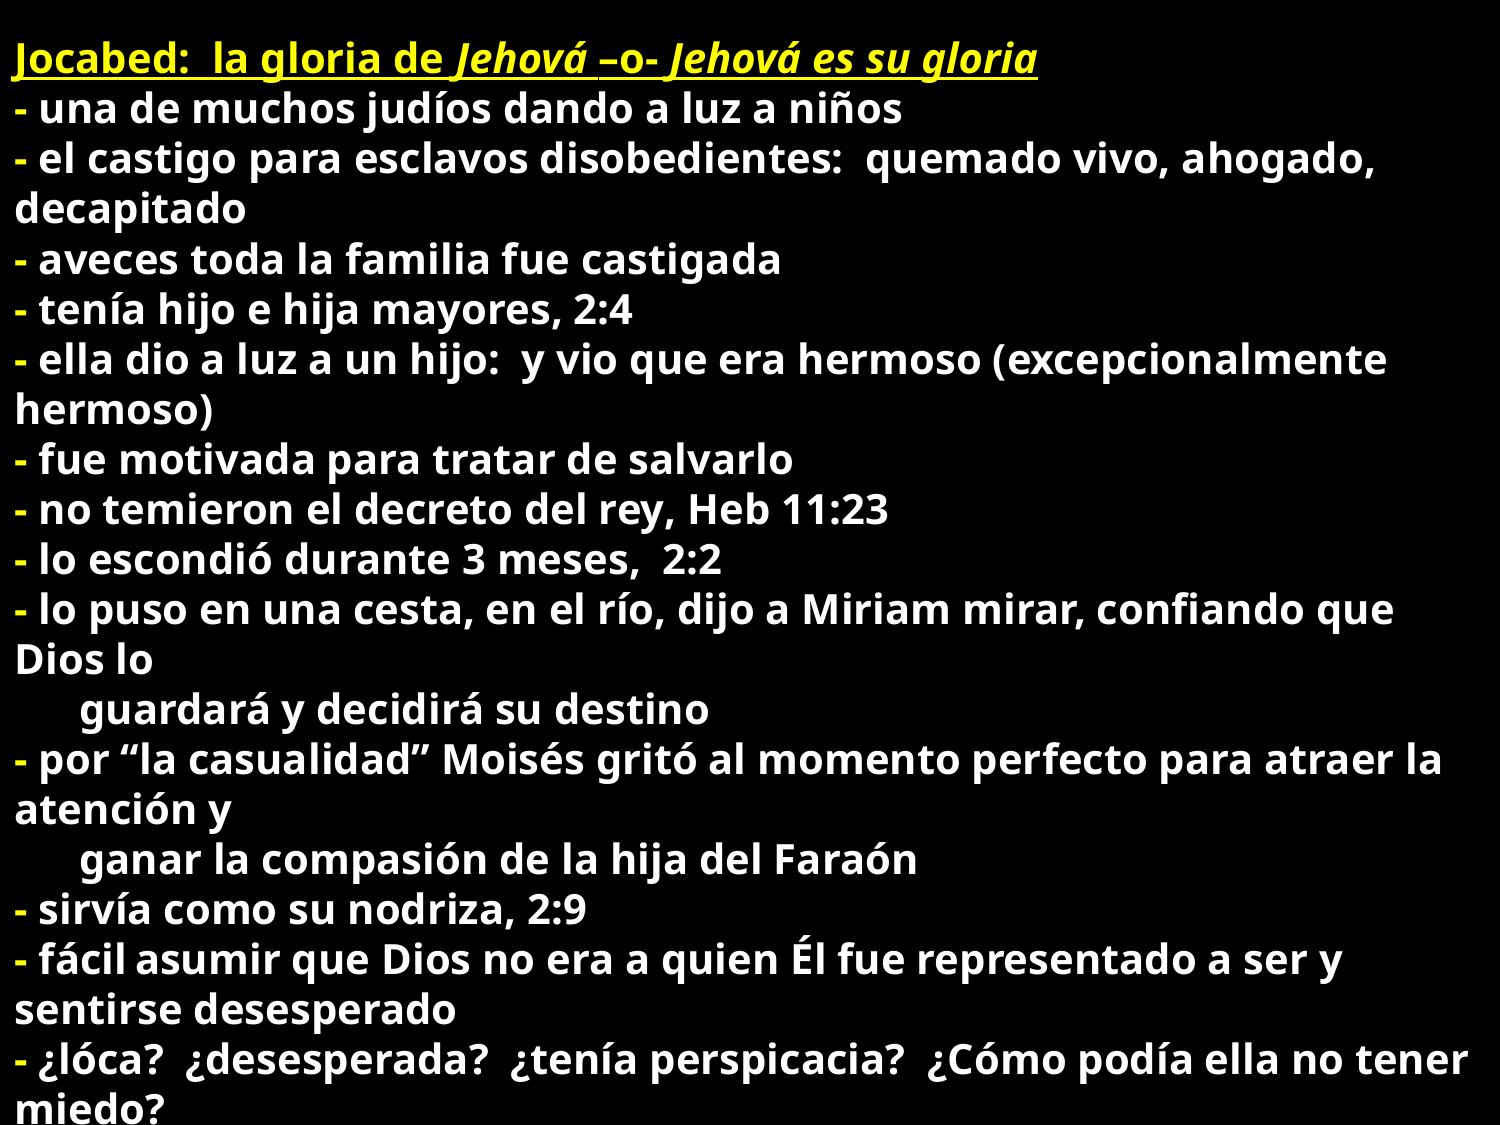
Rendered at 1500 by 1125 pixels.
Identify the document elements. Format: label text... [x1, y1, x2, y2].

text_box Jocabed: la gloria de Jehová –o- Jehová es su gloria - una de muchos judíos dando a luz a niños - el castigo para esclavos disobedientes: quemado vivo, ahogado, decapitado - aveces toda la familia fue castigada - tenía hijo e hija mayores, 2:4 - ella dio a luz a un hijo: y vio que era hermoso (excepcionalmente hermoso) - fue motivada para tratar de salvarlo - no temieron el decreto del rey, Heb 11:23 - lo escondió durante 3 meses, 2:2 - lo puso en una cesta, en el río, dijo a Miriam mirar, confiando que Dios lo guardará y decidirá su destino - por “la casualidad” Moisés gritó al momento perfecto para atraer la atención y ganar la compasión de la hija del Faraón - sirvía como su nodriza, 2:9 - fácil asumir que Dios no era a quien Él fue representado a ser y sentirse desesperado - ¿lóca? ¿desesperada? ¿tenía perspicacia? ¿Cómo podía ella no tener miedo? - Solo 3 mujeres - Sarai, Rahab, y Jocabed – son notadas entre los héroes de la fe en Heb. 11. - Su fe encendió su coraje: decidió ni obedecer la orden del faraón ni temer las consecuencias, … ella preparó la cesta [0, 24, 1500, 1125]
